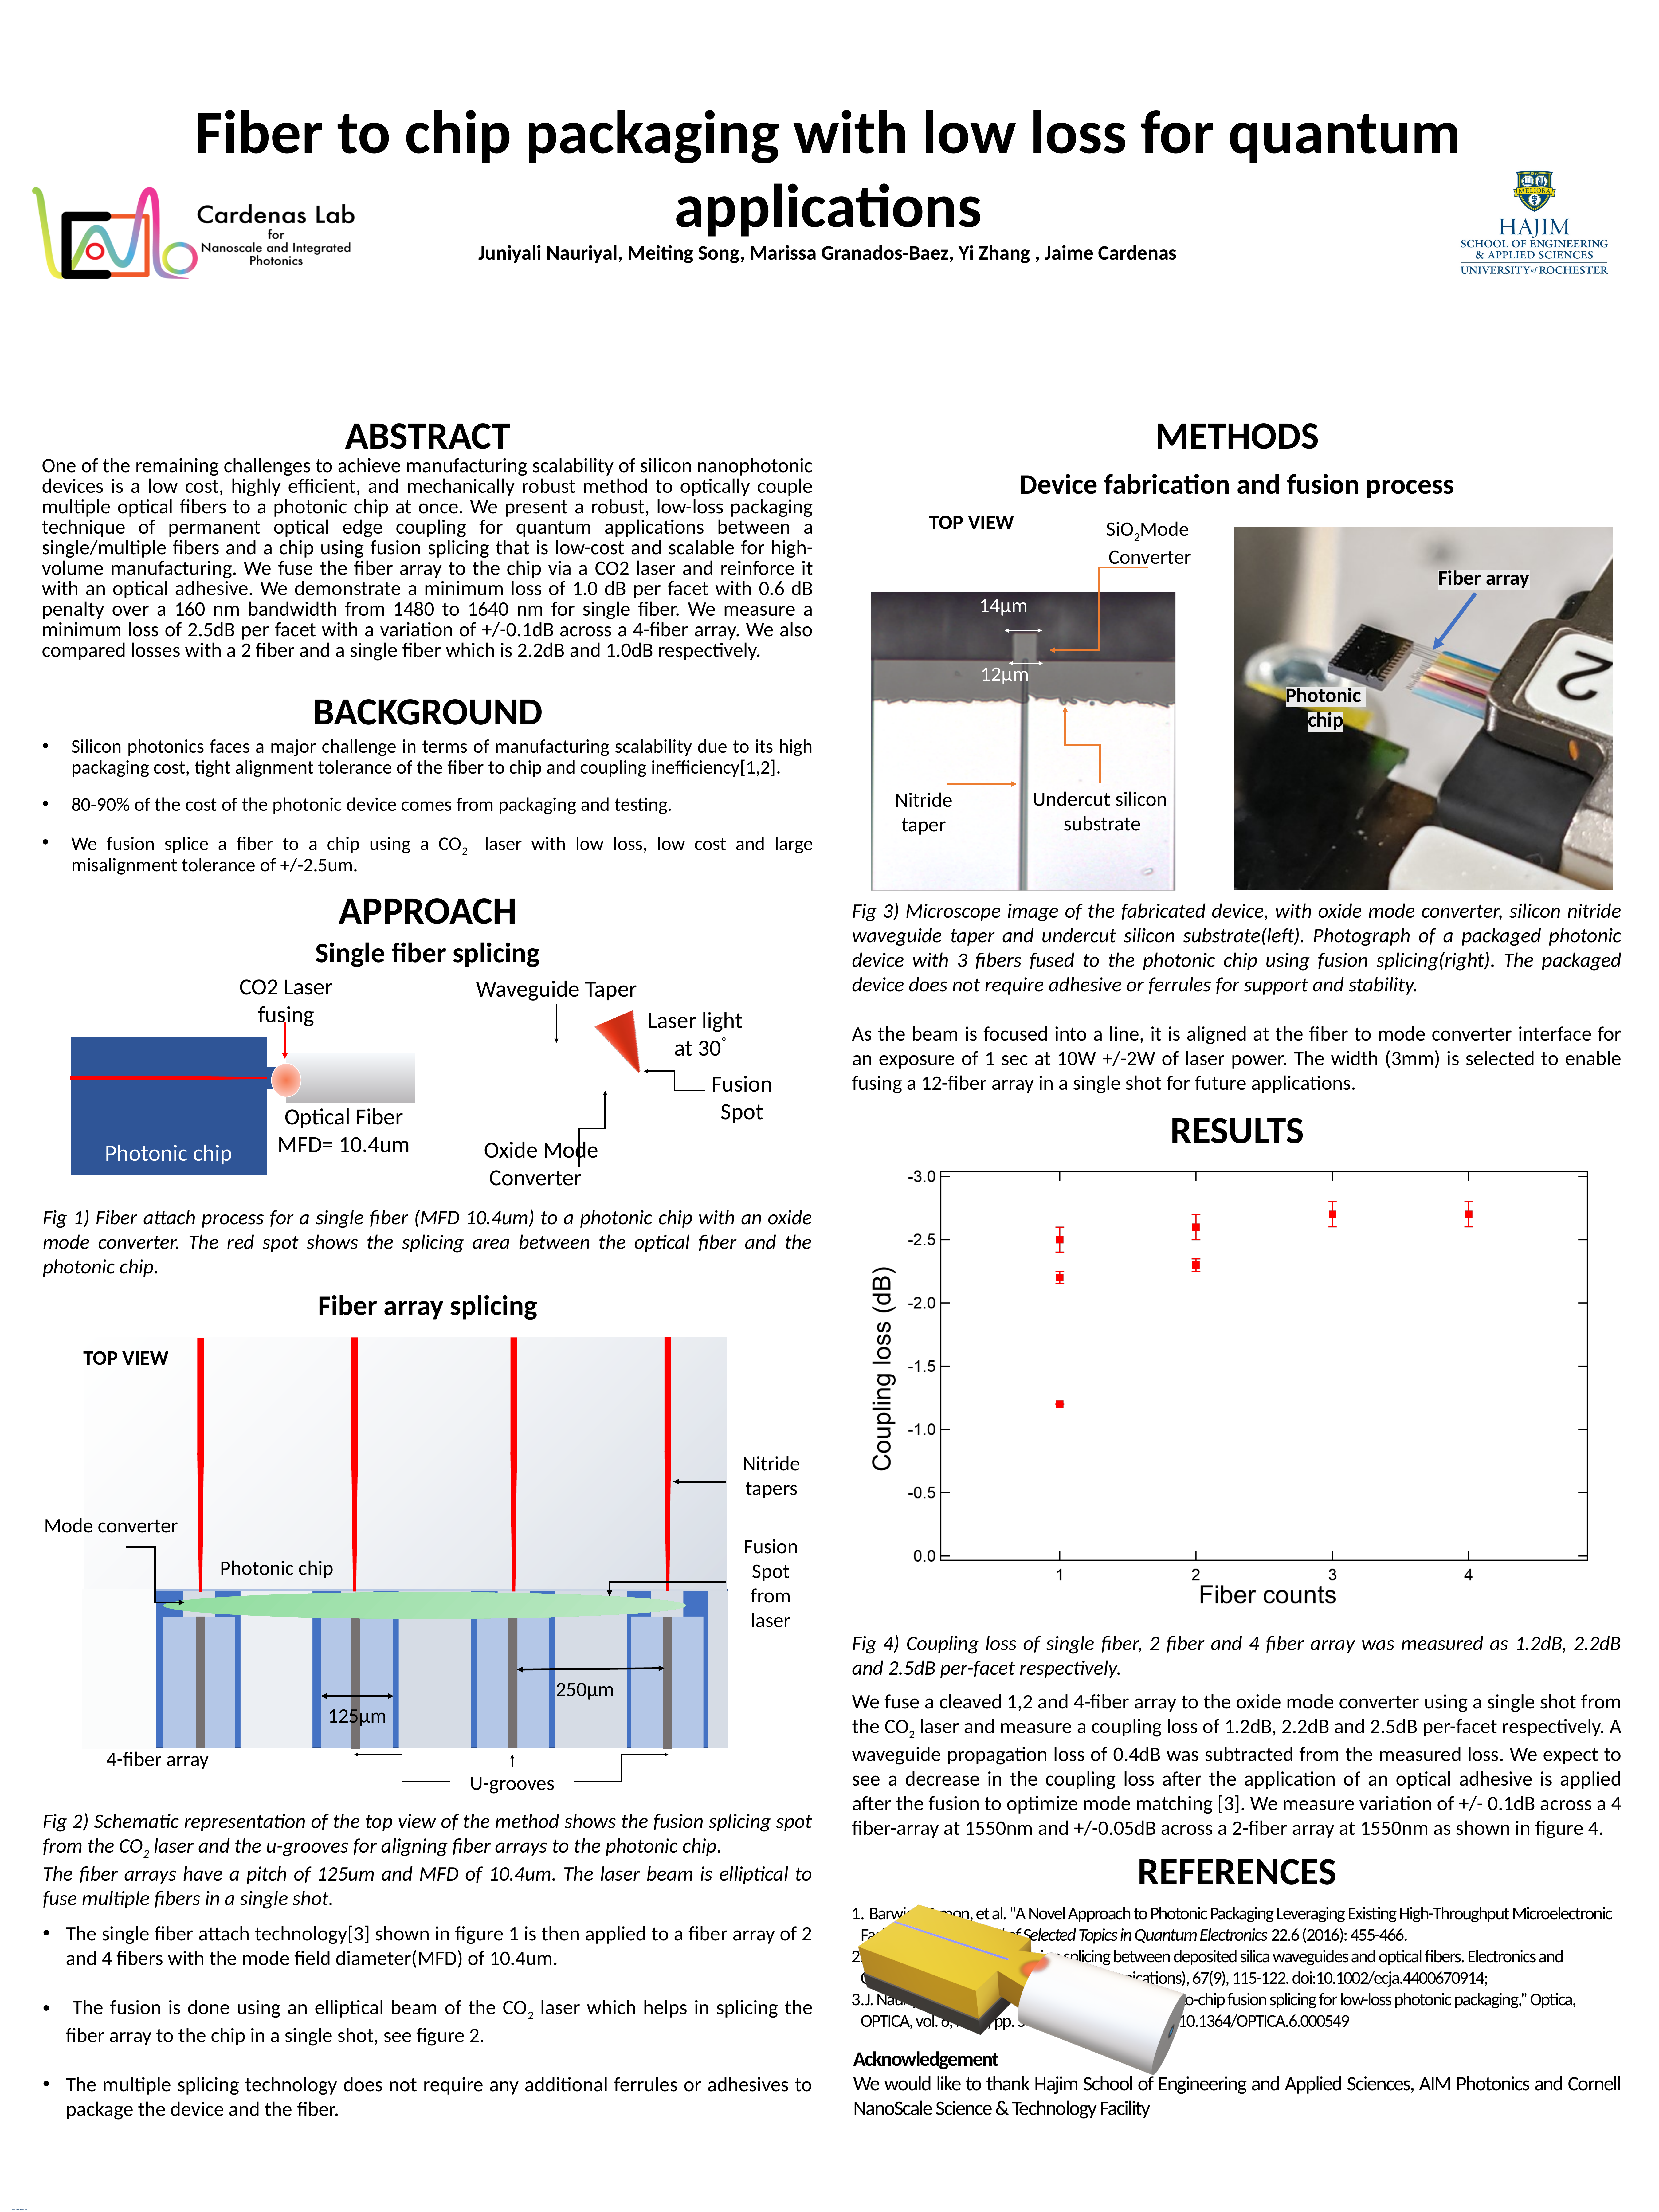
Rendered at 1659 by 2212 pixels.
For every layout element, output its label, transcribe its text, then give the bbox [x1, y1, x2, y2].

text_box BACKGROUND [37, 684, 818, 734]
text_box We fuse a cleaved 1,2 and 4-fiber array to the oxide mode converter using a single shot from the CO2 laser and measure a coupling loss of 1.2dB, 2.2dB and 2.5dB per-facet respectively. A waveguide propagation loss of 0.4dB was subtracted from the measured loss. We expect to see a decrease in the coupling loss after the application of an optical adhesive is applied after the fusion to optimize mode matching [3]. We measure variation of +/- 0.1dB across a 4 fiber-array at 1550nm and +/-0.05dB across a 2-fiber array at 1550nm as shown in figure 4. [847, 1686, 1627, 1841]
text_box REFERENCES [847, 1844, 1628, 1894]
picture [29, 185, 363, 282]
text_box Fig 4) Coupling loss of single fiber, 2 fiber and 4 fiber array was measured as 1.2dB, 2.2dB and 2.5dB per-facet respectively. [847, 1627, 1627, 1681]
text_box Fiber array splicing [37, 1284, 818, 1323]
text_box METHODS [847, 408, 1628, 459]
text_box Barwicz, Tymon, et al. "A Novel Approach to Photonic Packaging Leveraging Existing High-Throughput Microelectronic Facilities." IEEE Journal of Selected Topics in Quantum Electronics 22.6 (2016): 455-466. Shimizu, N. (Mar. 1984). Fusion splicing between deposited silica waveguides and optical fibers. Electronics and Communications in Japan (Part I: Communications), 67(9), 115-122. doi:10.1002/ecja.4400670914; J. Nauriyal, M. Song, R. Yu, and J. Cardenas, “Fiber-to-chip fusion splicing for low-loss photonic packaging,” Optica, OPTICA, vol. 6, no. 5, pp. 549–552, May 2019, doi: 10.1364/OPTICA.6.000549 [1186, 1899, 1628, 2039]
text_box Acknowledgement We would like to thank Hajim School of Engineering and Applied Sciences, AIM Photonics and Cornell NanoScale Science & Technology Facility [849, 2043, 1626, 2122]
text_box Device fabrication and fusion process [847, 463, 1628, 502]
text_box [39, 1337, 817, 1797]
picture [837, 1890, 1186, 2077]
text_box RESULTS [847, 1102, 1628, 1153]
picture [852, 1158, 1623, 1623]
text_box APPROACH [37, 883, 818, 932]
text_box Fig 3) Microscope image of the fabricated device, with oxide mode converter, silicon nitride waveguide taper and undercut silicon substrate(left). Photograph of a packaged photonic device with 3 fibers fused to the photonic chip using fusion splicing(right). The packaged device does not require adhesive or ferrules for support and stability. As the beam is focused into a line, it is aligned at the fiber to mode converter interface for an exposure of 1 sec at 10W +/-2W of laser power. The width (3mm) is selected to enable fusing a 12-fiber array in a single shot for future applications. [847, 895, 1627, 1096]
text_box Fig 1) Fiber attach process for a single fiber (MFD 10.4um) to a photonic chip with an oxide mode converter. The red spot shows the splicing area between the optical fiber and the photonic chip. [38, 1202, 818, 1280]
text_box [861, 506, 1613, 891]
picture [1442, 162, 1626, 282]
text_box ABSTRACT [37, 408, 818, 454]
text_box Fig 2) Schematic representation of the top view of the method shows the fusion splicing spot from the CO2 laser and the u-grooves for aligning fiber arrays to the photonic chip. The fiber arrays have a pitch of 125um and MFD of 10.4um. The laser beam is elliptical to fuse multiple fibers in a single shot. [38, 1805, 818, 1912]
text_box Fiber to chip packaging with low loss for quantum applications Juniyali Nauriyal, Meiting Song, Marissa Granados-Baez, Yi Zhang , Jaime Cardenas [55, 89, 1602, 280]
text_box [70, 969, 786, 1193]
text_box Single fiber splicing [37, 932, 818, 970]
text_box One of the remaining challenges to achieve manufacturing scalability of silicon nanophotonic devices is a low cost, highly efficient, and mechanically robust method to optically couple multiple optical fibers to a photonic chip at once. We present a robust, low-loss packaging technique of permanent optical edge coupling for quantum applications between a single/multiple fibers and a chip using fusion splicing that is low-cost and scalable for high-volume manufacturing. We fuse the fiber array to the chip via a CO2 laser and reinforce it with an optical adhesive. We demonstrate a minimum loss of 1.0 dB per facet with 0.6 dB penalty over a 160 nm bandwidth from 1480 to 1640 nm for single fiber. We measure a minimum loss of 2.5dB per facet with a variation of +/-0.1dB across a 4-fiber array. We also compared losses with a 2 fiber and a single fiber which is 2.2dB and 1.0dB respectively. [37, 454, 818, 688]
text_box Silicon photonics faces a major challenge in terms of manufacturing scalability due to its high packaging cost, tight alignment tolerance of the fiber to chip and coupling inefficiency[1,2]. 80-90% of the cost of the photonic device comes from packaging and testing. We fusion splice a fiber to a chip using a CO2 laser with low loss, low cost and large misalignment tolerance of +/-2.5um. [37, 734, 818, 883]
text_box The single fiber attach technology[3] shown in figure 1 is then applied to a fiber array of 2 and 4 fibers with the mode field diameter(MFD) of 10.4um. The fusion is done using an elliptical beam of the CO2 laser which helps in splicing the fiber array to the chip in a single shot, see figure 2. The multiple splicing technology does not require any additional ferrules or adhesives to package the device and the fiber. [38, 1918, 818, 2123]
